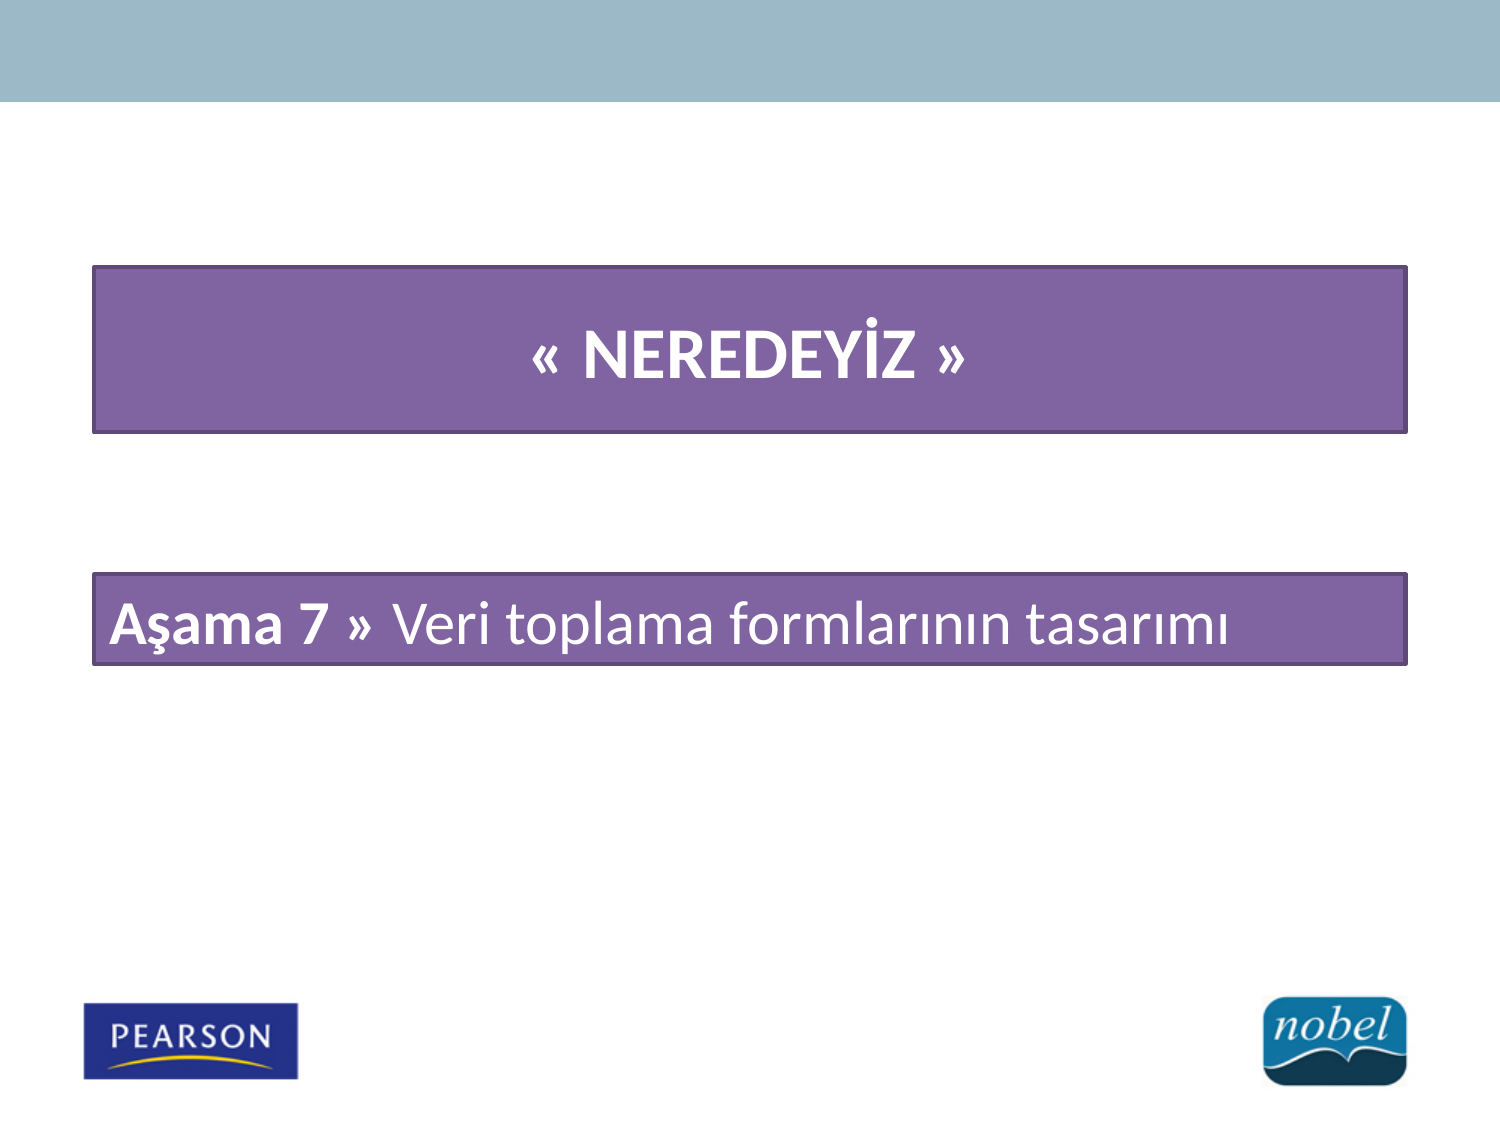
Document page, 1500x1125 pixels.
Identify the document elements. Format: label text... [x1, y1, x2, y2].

text_box Aşama 7 » Veri toplama formlarının tasarımı [92, 572, 1408, 666]
picture [0, 0, 1500, 1125]
text_box « NEREDEYİZ » [92, 265, 1408, 434]
